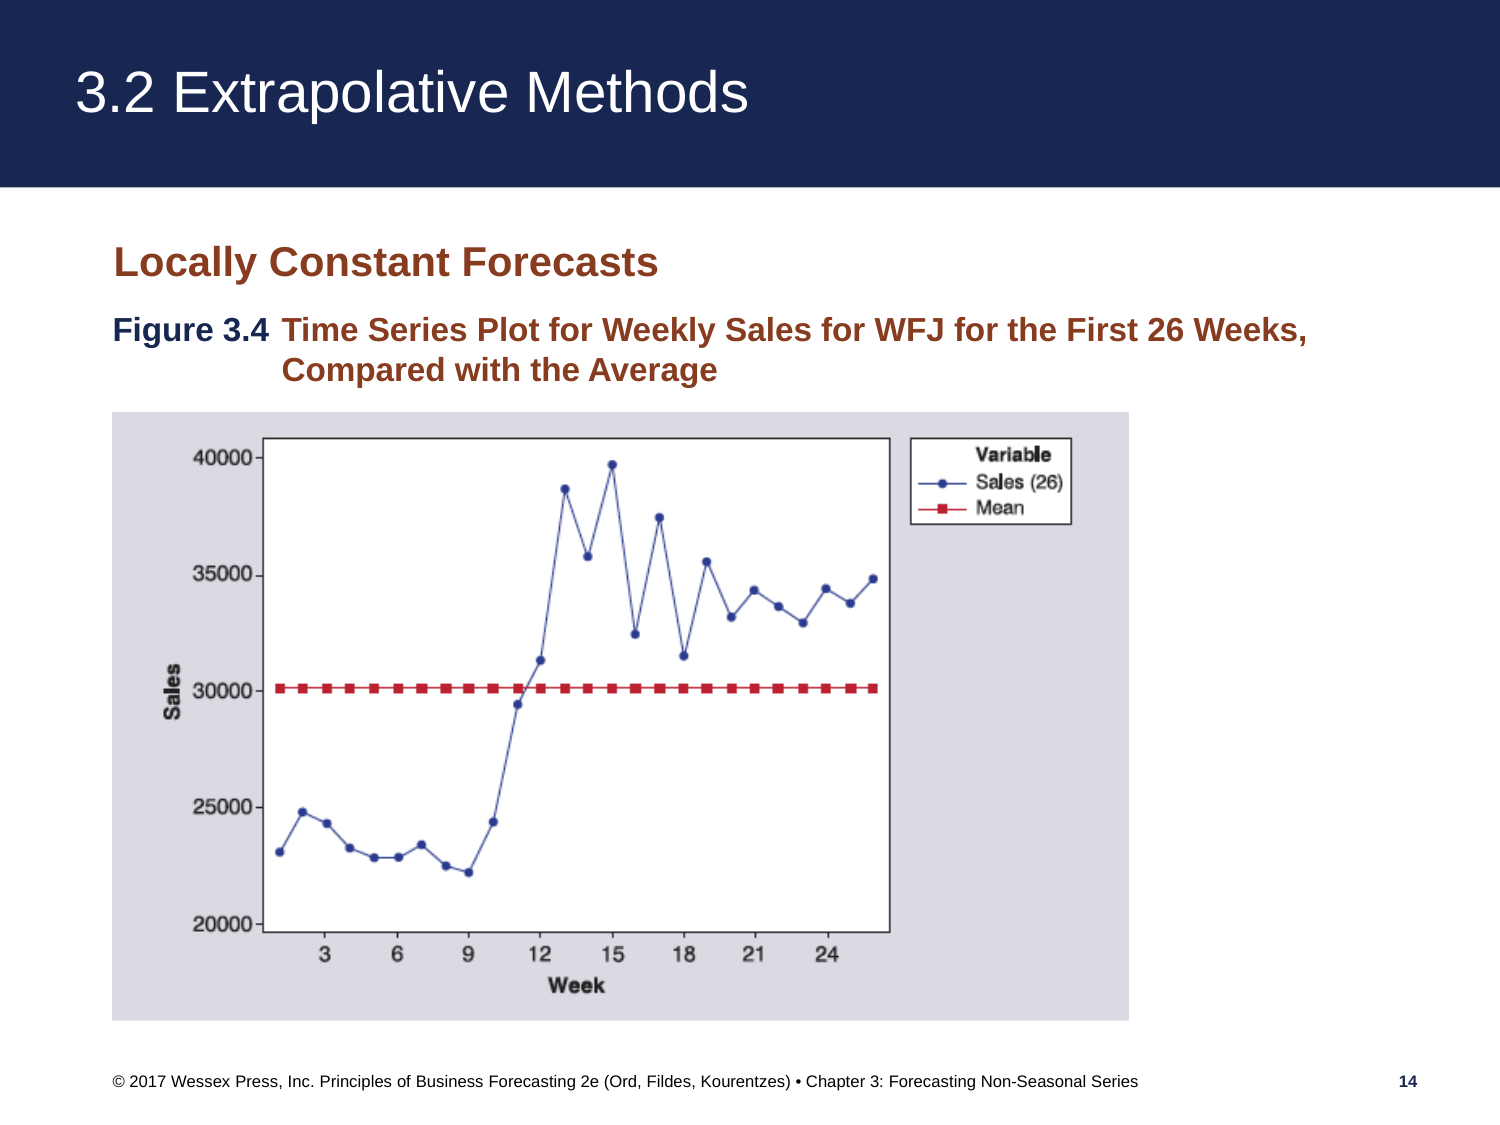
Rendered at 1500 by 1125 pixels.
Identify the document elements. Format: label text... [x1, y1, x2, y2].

slide_number © 2017 Wessex Press, Inc. Principles of Business Forecasting 2e (Ord, Fildes, Kourentzes) • Chapter 3: Forecasting Non-Seasonal Series [112, 1065, 1333, 1096]
title 3.2 Extrapolative Methods [0, 0, 1500, 188]
picture [112, 412, 1129, 1024]
text_box Figure 3.4 Time Series Plot for Weekly Sales for WFJ for the First 26 Weeks, Compared with the Average [112, 308, 1350, 406]
slide_number 14 [1350, 1065, 1418, 1096]
list Locally Constant Forecasts [112, 243, 1350, 297]
